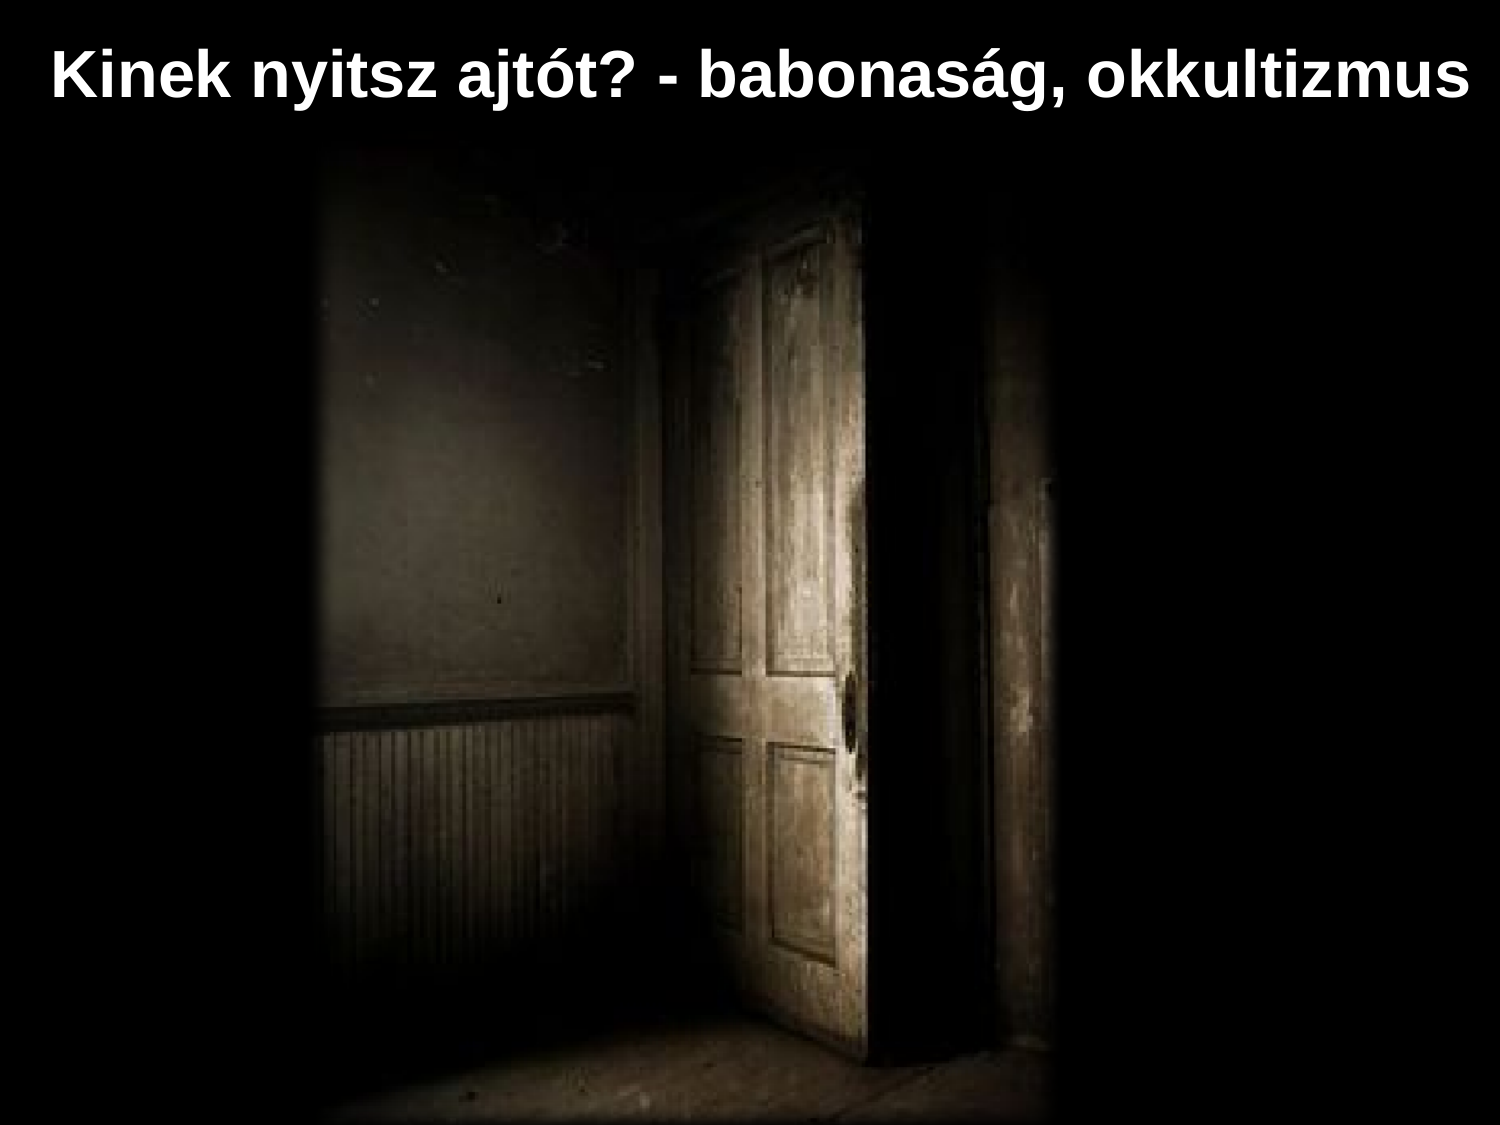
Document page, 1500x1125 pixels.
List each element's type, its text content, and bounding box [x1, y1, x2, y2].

text_box Kinek nyitsz ajtót? - babonaság, okkultizmus [0, 23, 1500, 278]
picture [304, 114, 1064, 1125]
